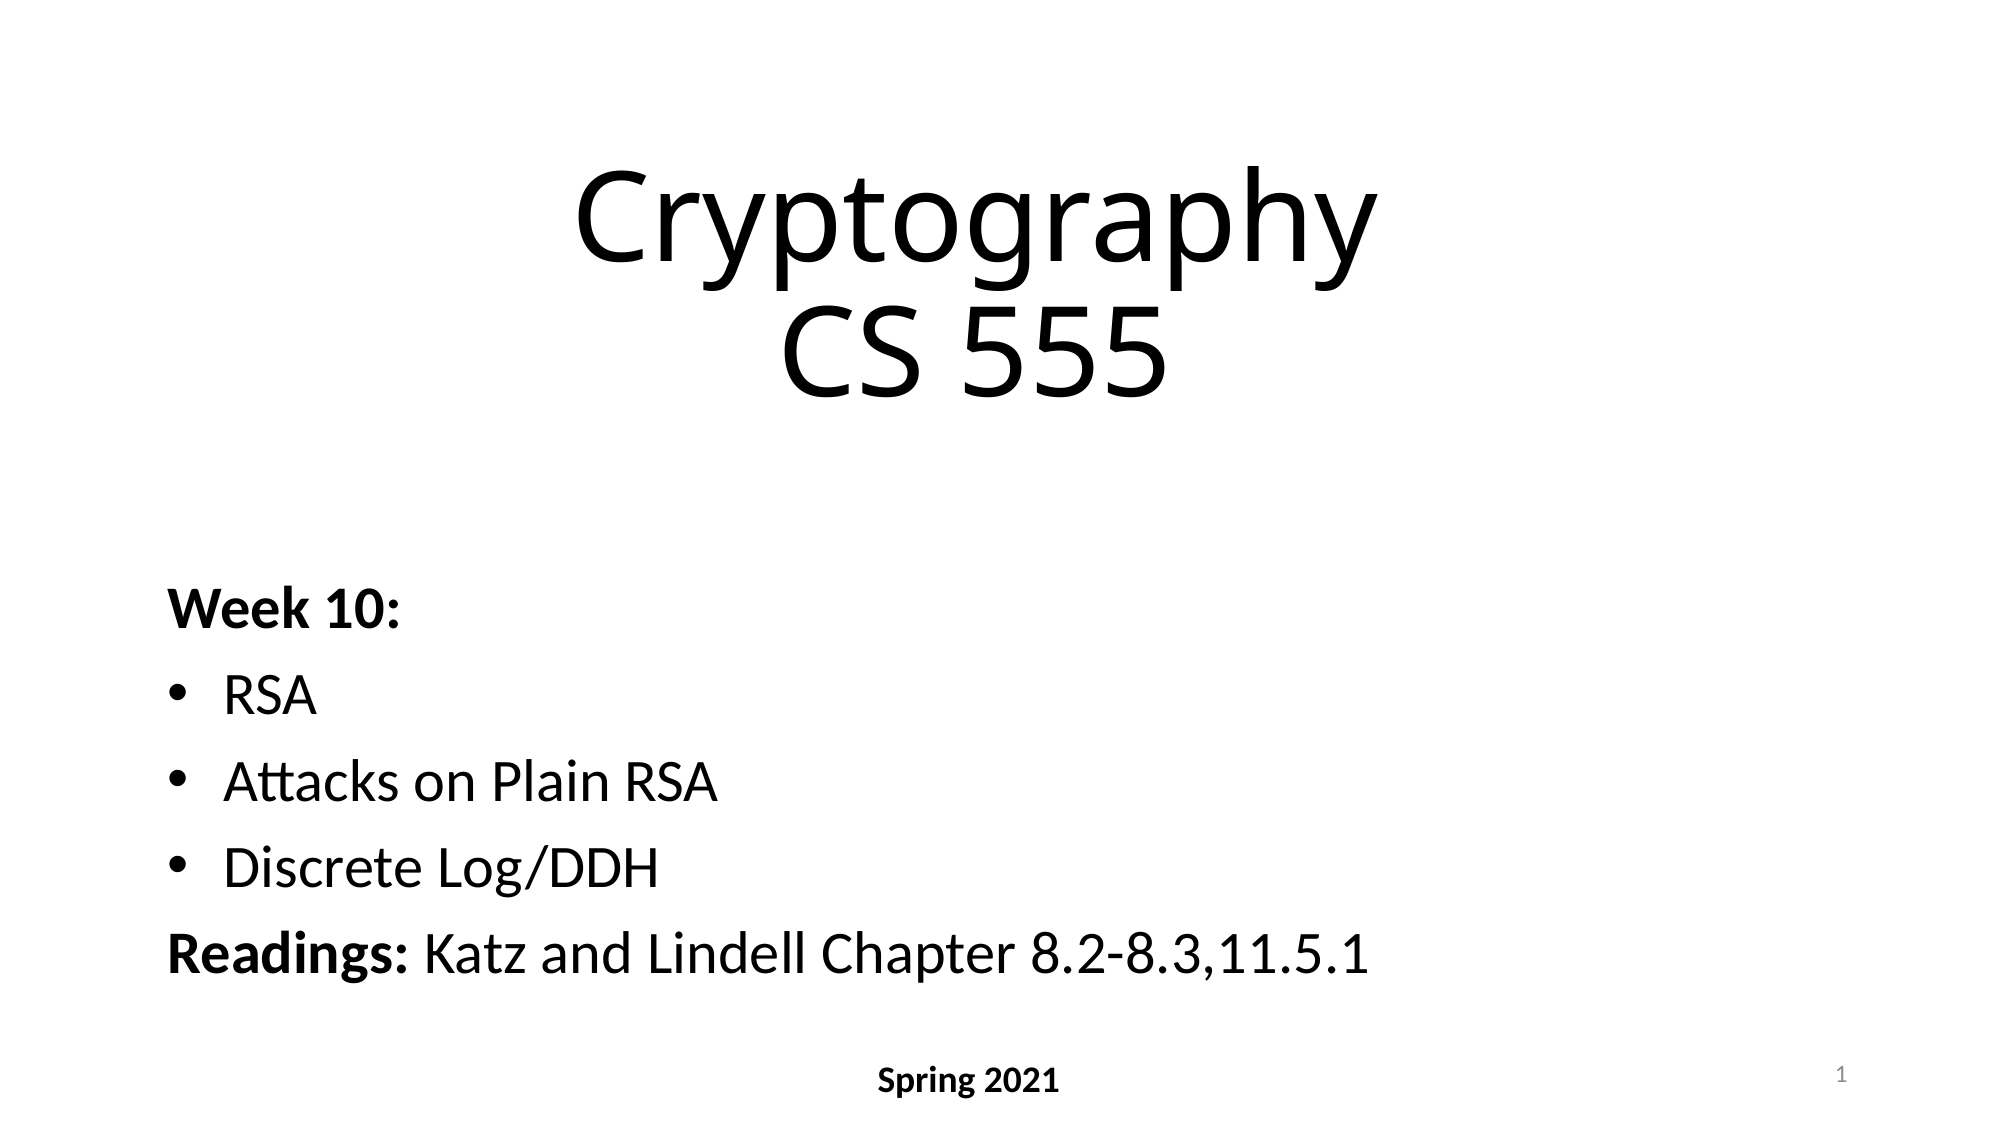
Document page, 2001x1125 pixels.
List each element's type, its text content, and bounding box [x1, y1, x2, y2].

text_box Spring 2021 [862, 1047, 1075, 1108]
slide_number 1 [1412, 1042, 1863, 1103]
title Cryptography CS 555 [225, 39, 1725, 431]
subtitle Week 10: RSA Attacks on Plain RSA Discrete Log/DDH Readings: Katz and Lindell Chapter 8.2-8.3,11.5.1 [152, 569, 1863, 1021]
